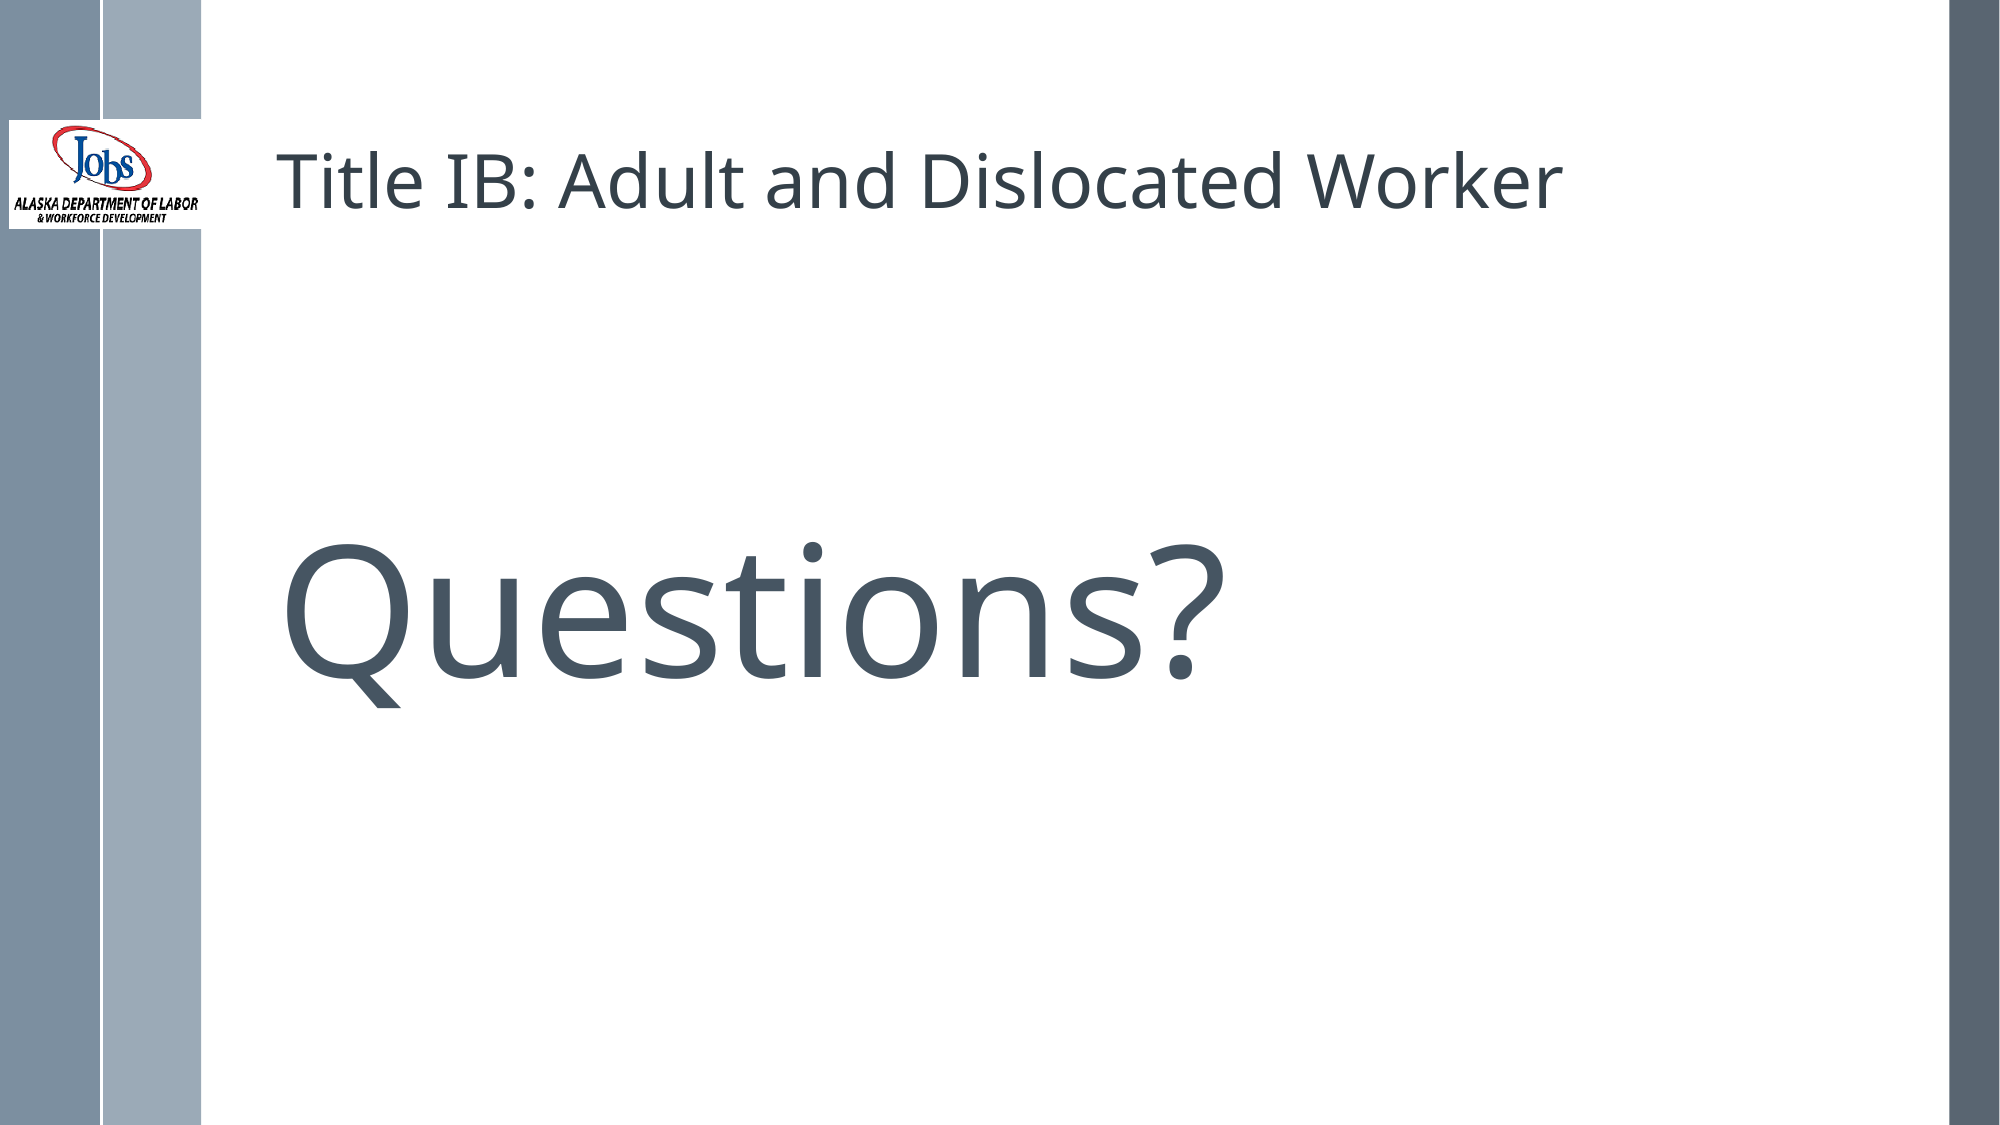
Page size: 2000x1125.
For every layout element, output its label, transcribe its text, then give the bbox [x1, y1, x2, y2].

title Title IB: Adult and Dislocated Worker [261, 29, 1867, 233]
picture [9, 120, 202, 229]
list Questions? [261, 262, 1867, 1013]
